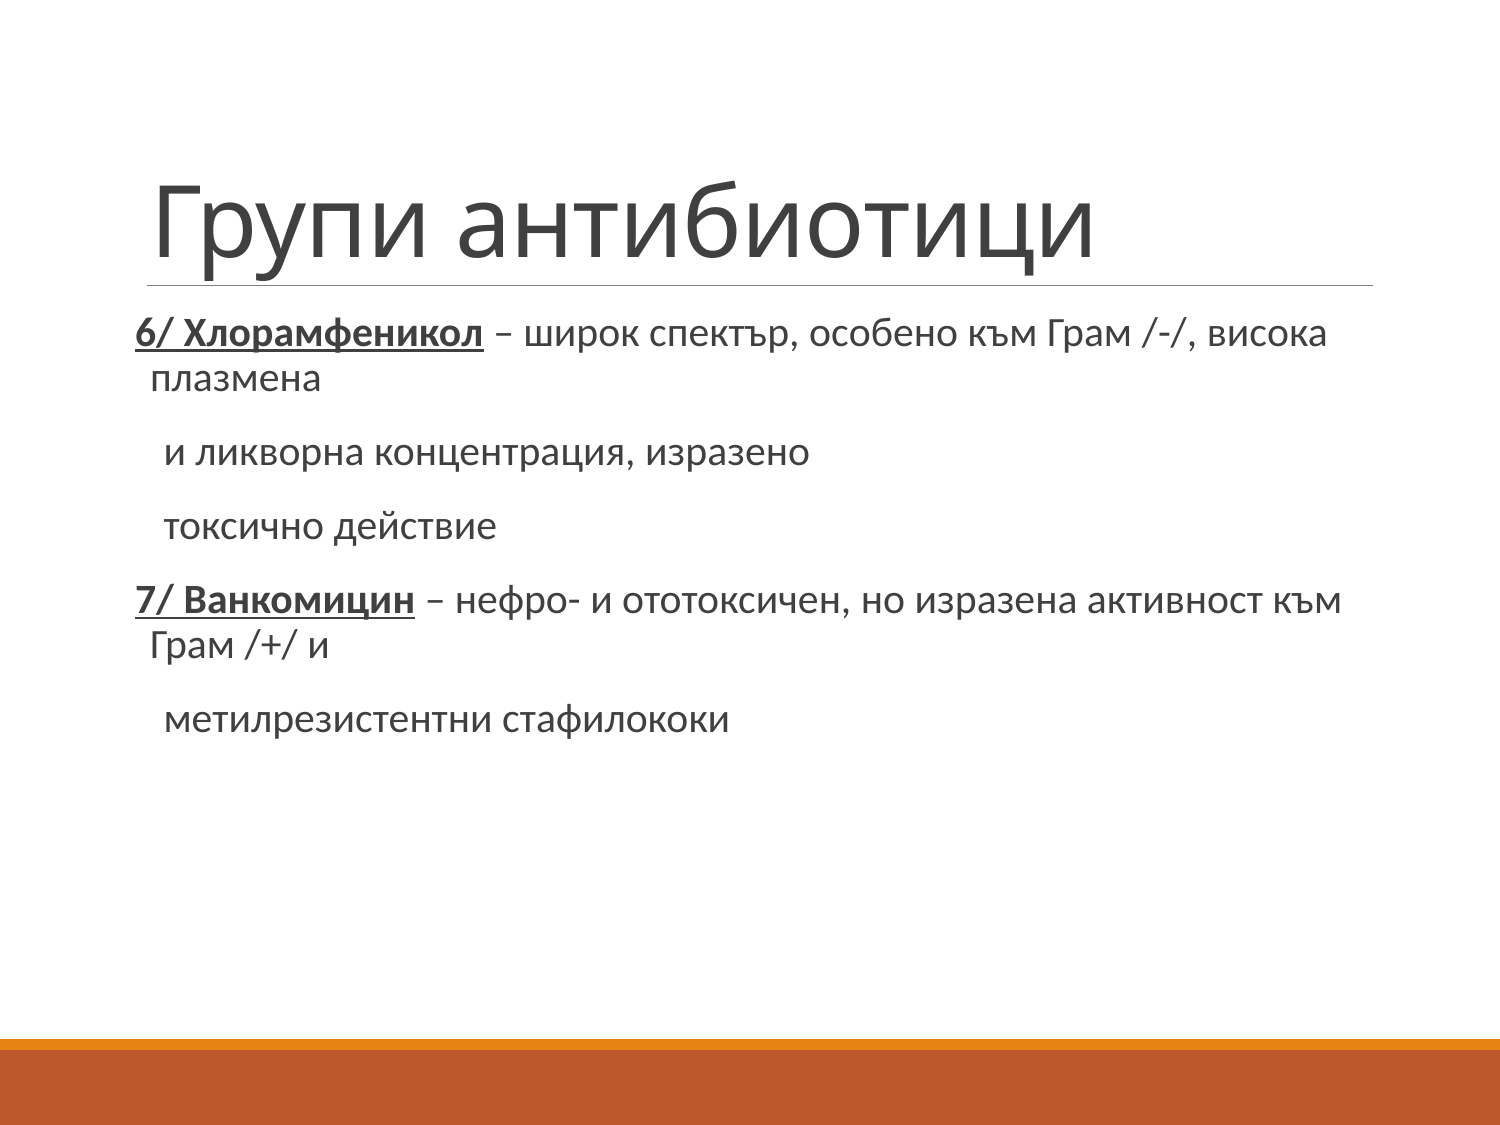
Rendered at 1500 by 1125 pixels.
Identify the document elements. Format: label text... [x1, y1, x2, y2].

title Групи антибиотици [135, 47, 1373, 285]
list 6/ Хлорамфеникол – широк спектър, особено към Грам /-/, висока плазмена и ликворна концентрация, изразено токсично действие 7/ Ванкомицин – нефро- и ототоксичен, но изразена активност към Грам /+/ и метилрезистентни стафилококи [135, 302, 1373, 963]
